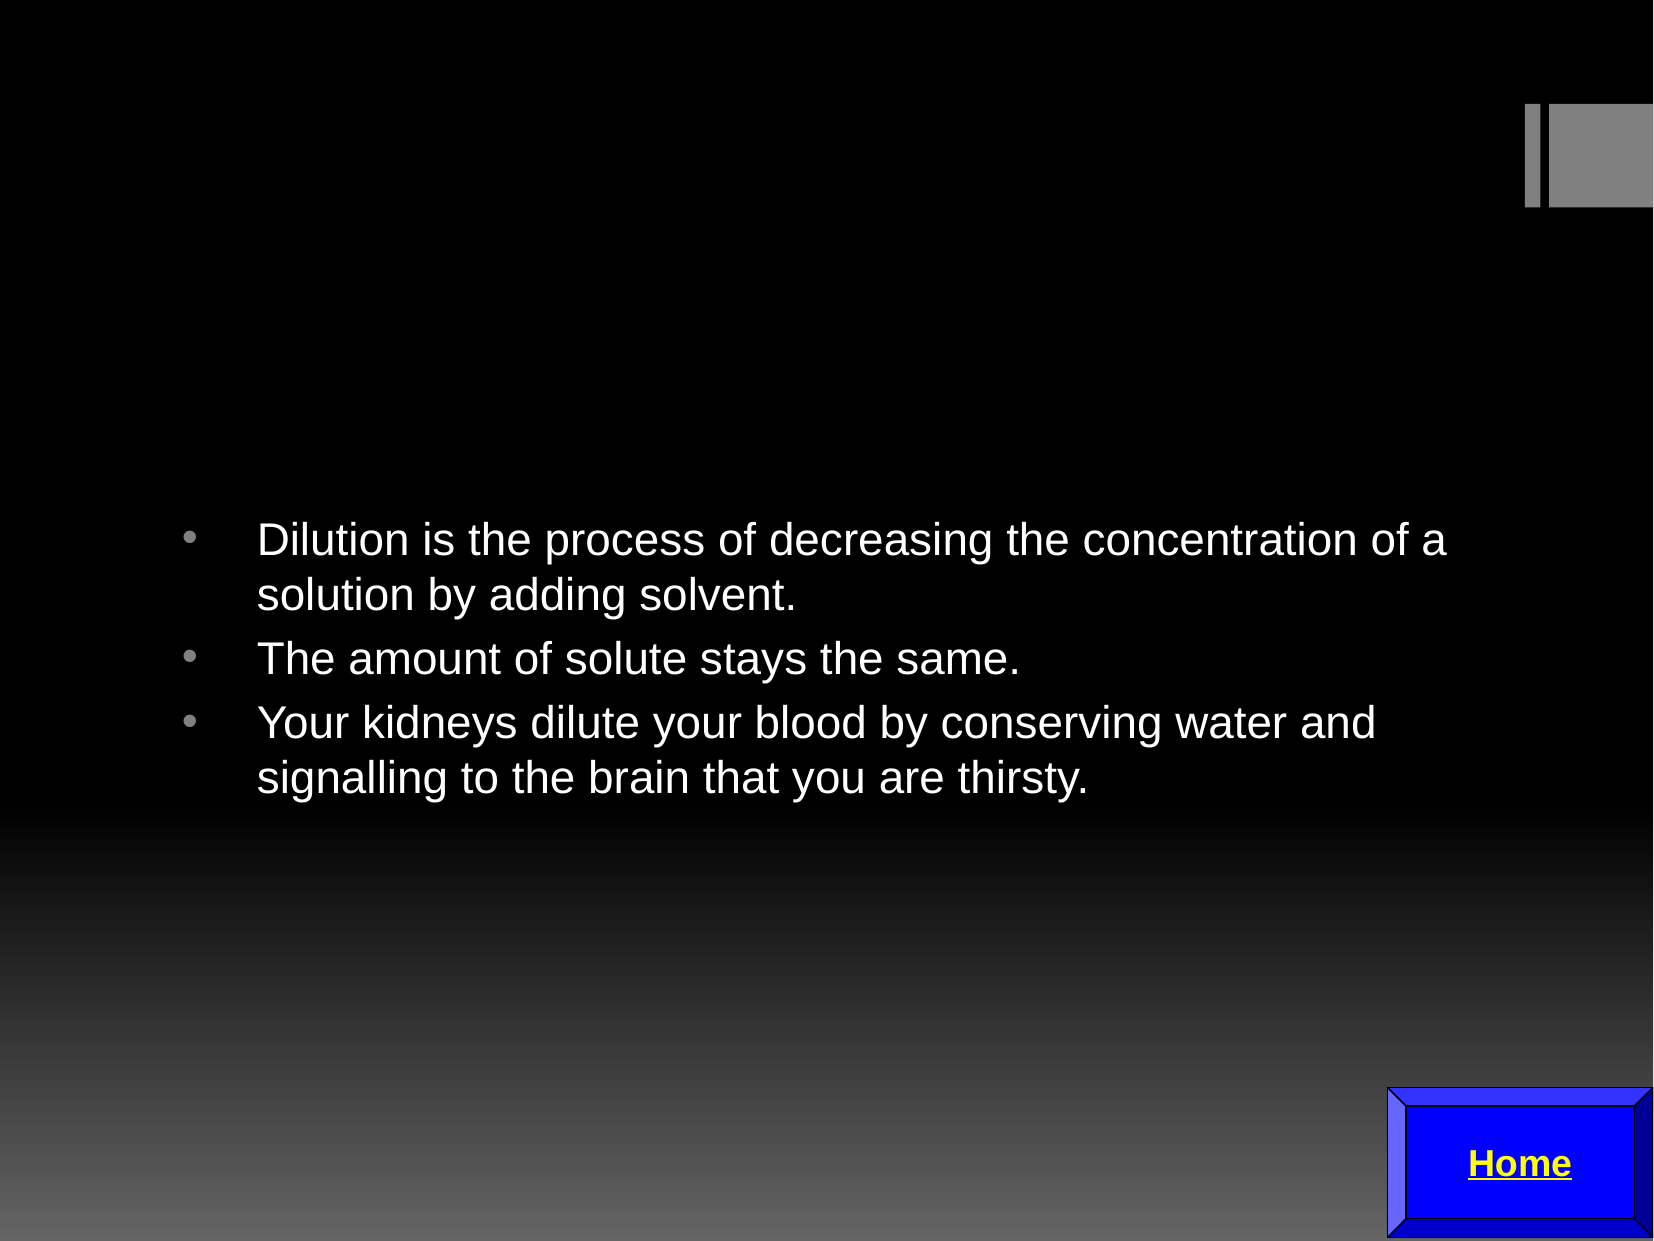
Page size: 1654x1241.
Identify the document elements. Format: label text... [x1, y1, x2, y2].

list Dilution is the process of decreasing the concentration of a solution by adding solvent. The amount of solute stays the same. Your kidneys dilute your blood by conserving water and signalling to the brain that you are thirsty. [165, 501, 1488, 1142]
text_box Home [1387, 1087, 1654, 1238]
